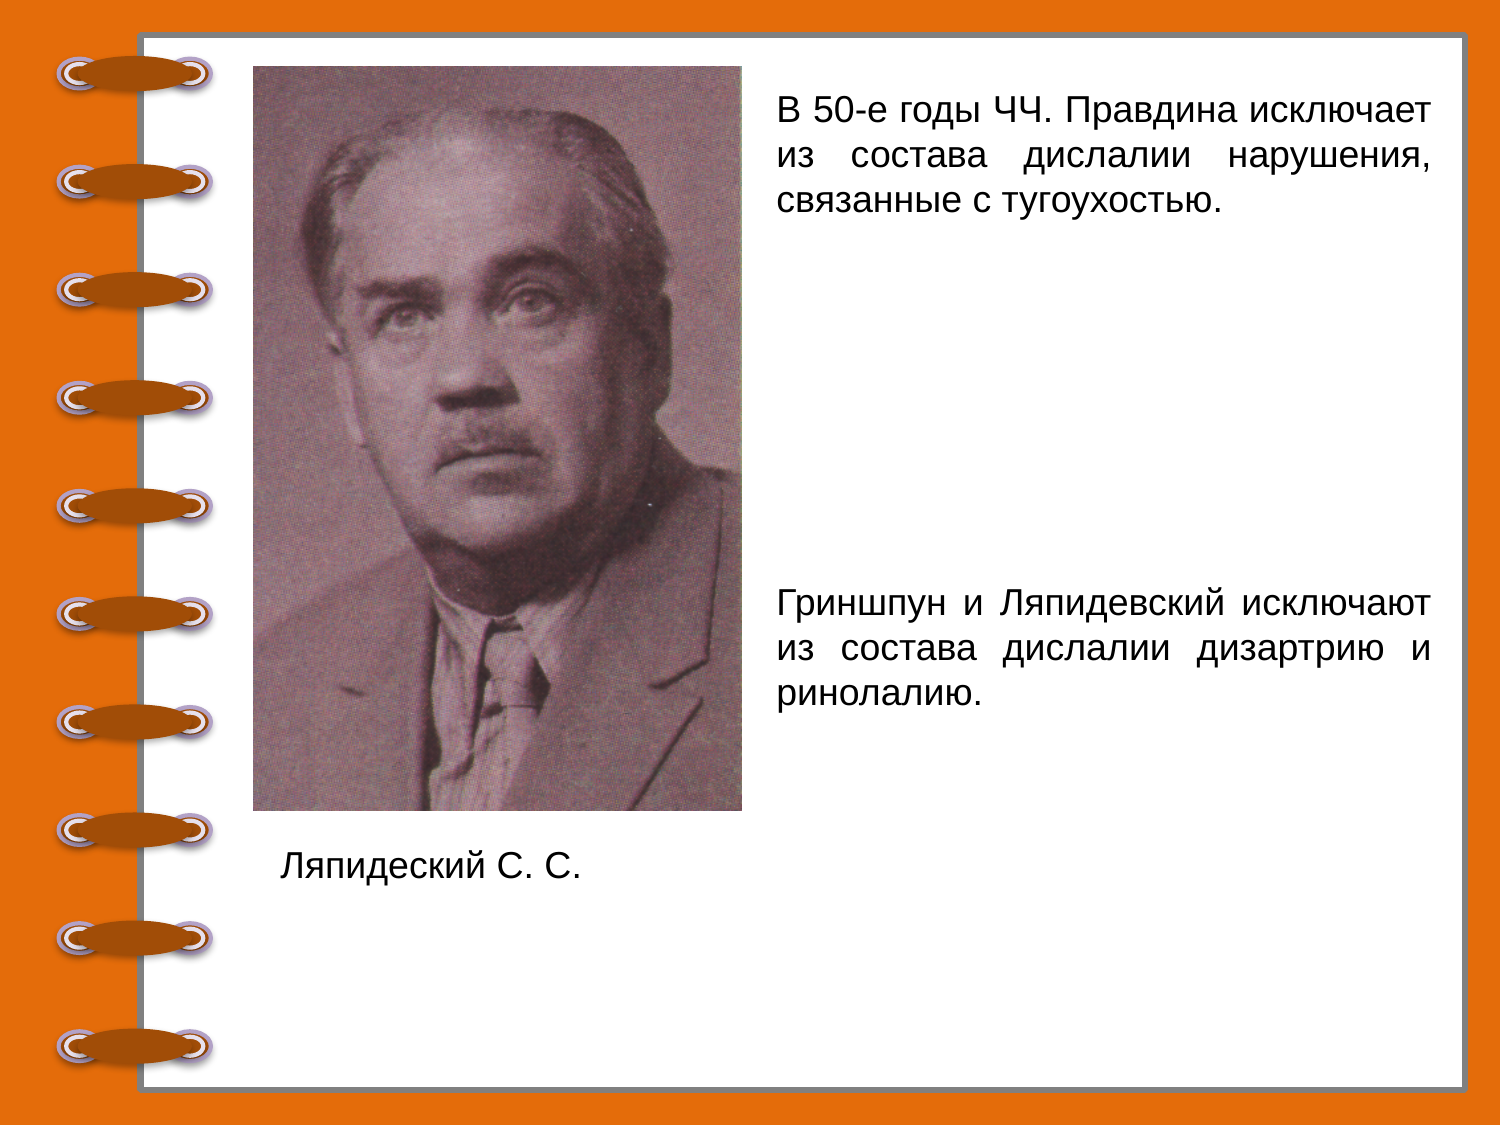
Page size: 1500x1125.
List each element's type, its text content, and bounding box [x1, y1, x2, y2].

text_box Ляпидеский С. С. [265, 834, 632, 894]
picture [253, 66, 742, 811]
text_box В 50-е годы ЧЧ. Правдина исключает из состава дислалии нарушения, связанные с тугоухостью. Гриншпун и Ляпидевский исключают из состава дислалии дизартрию и ринолалию. [761, 78, 1447, 721]
